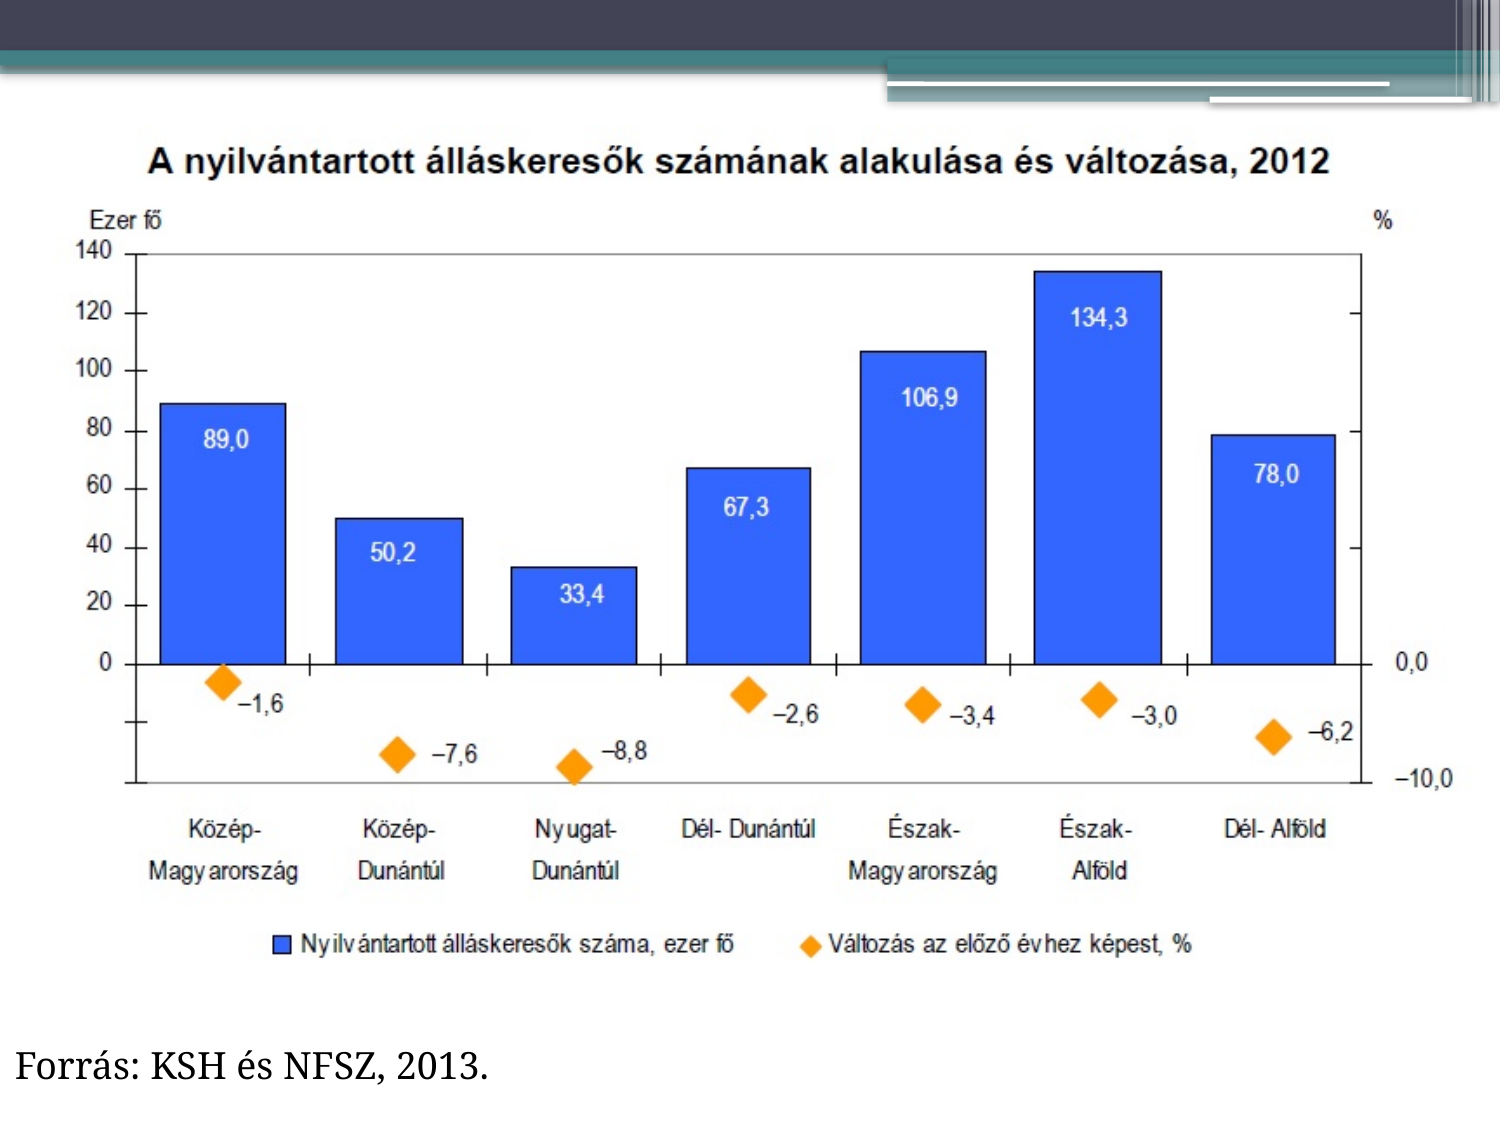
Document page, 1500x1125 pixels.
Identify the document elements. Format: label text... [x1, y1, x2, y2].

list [0, 125, 1491, 972]
text_box Forrás: KSH és NFSZ, 2013. [0, 1034, 904, 1095]
